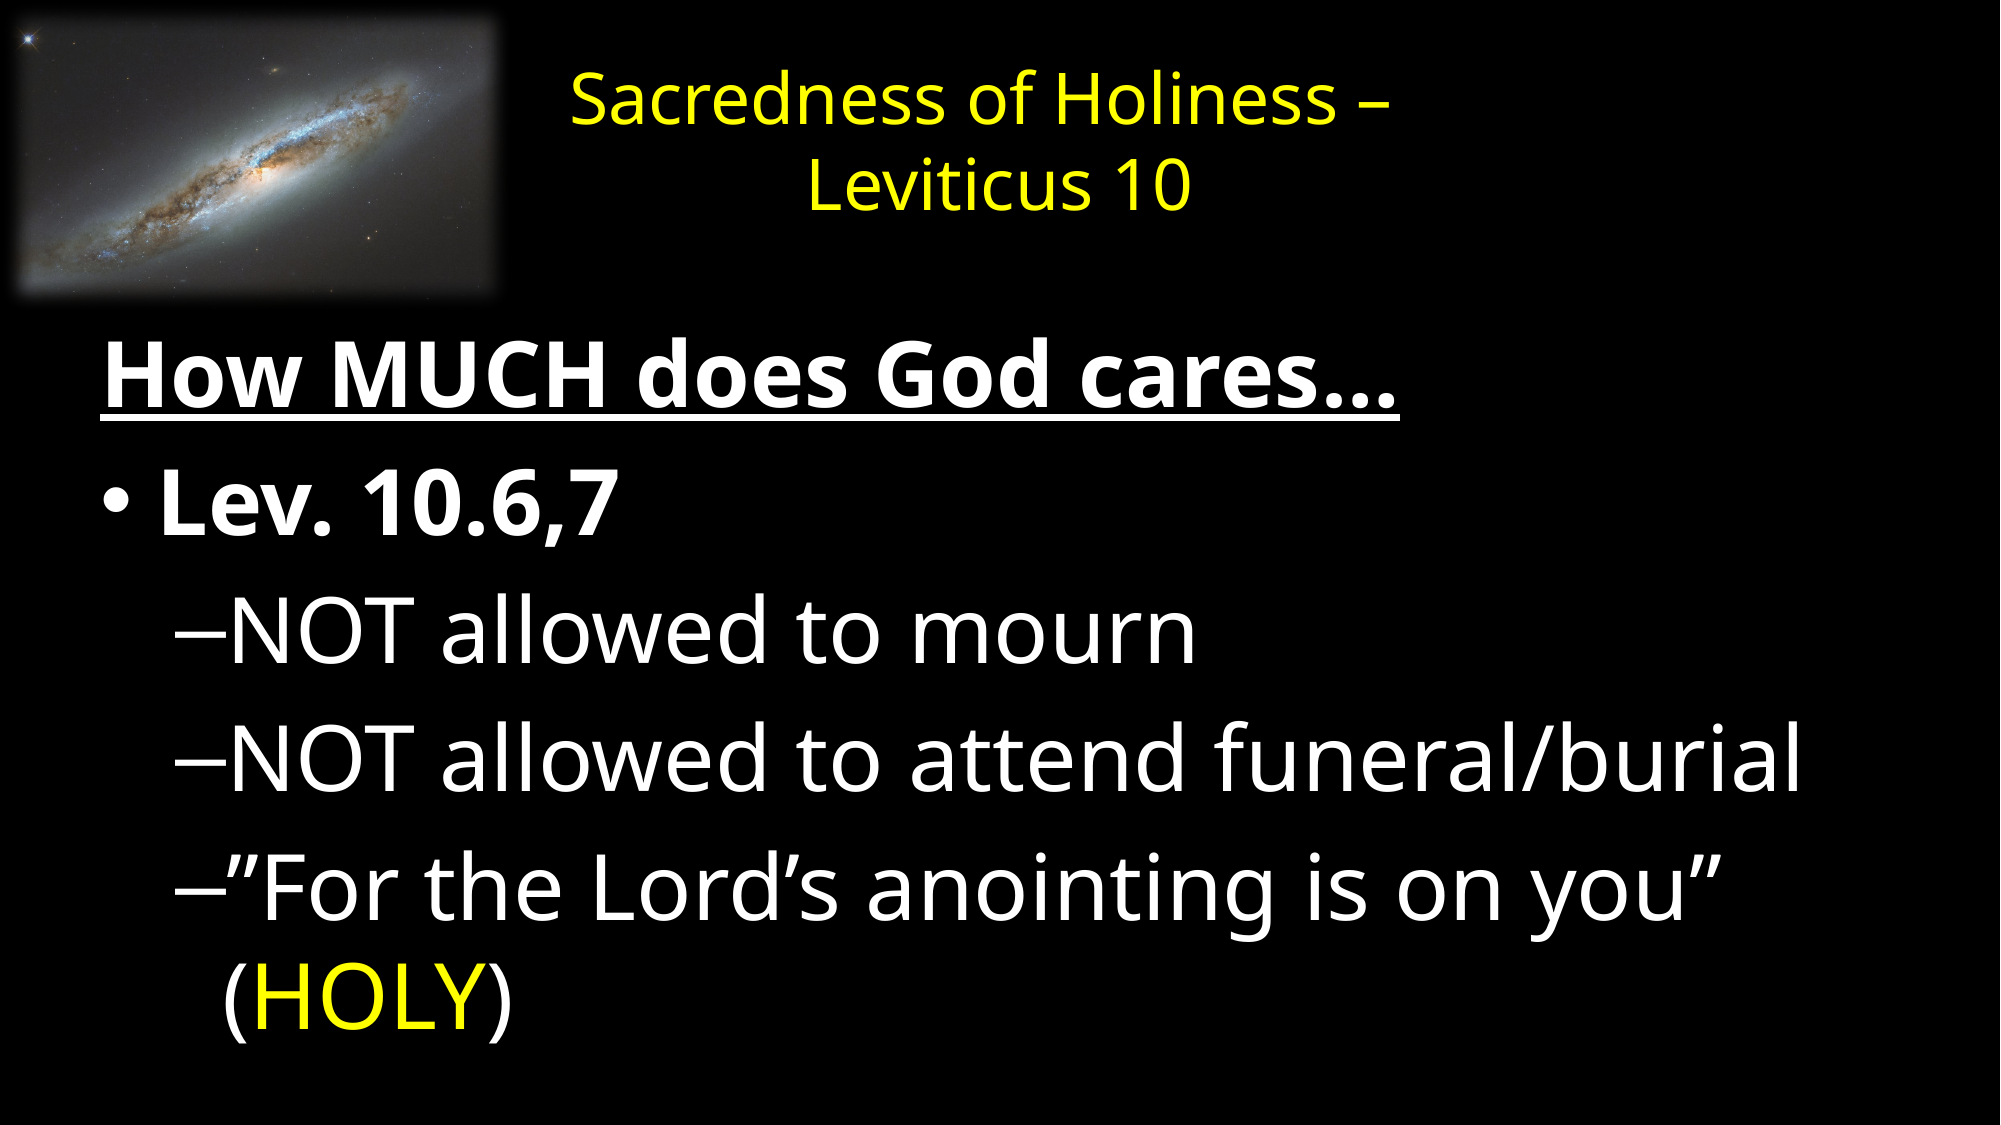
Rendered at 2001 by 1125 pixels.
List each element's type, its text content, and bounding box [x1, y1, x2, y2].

list How MUCH does God cares… Lev. 10.6,7 NOT allowed to mourn NOT allowed to attend funeral/burial ”For the Lord’s anointing is on you” (HOLY) [85, 307, 1973, 1125]
picture [0, 0, 513, 354]
title Sacredness of Holiness – Leviticus 10 [517, 45, 1675, 233]
